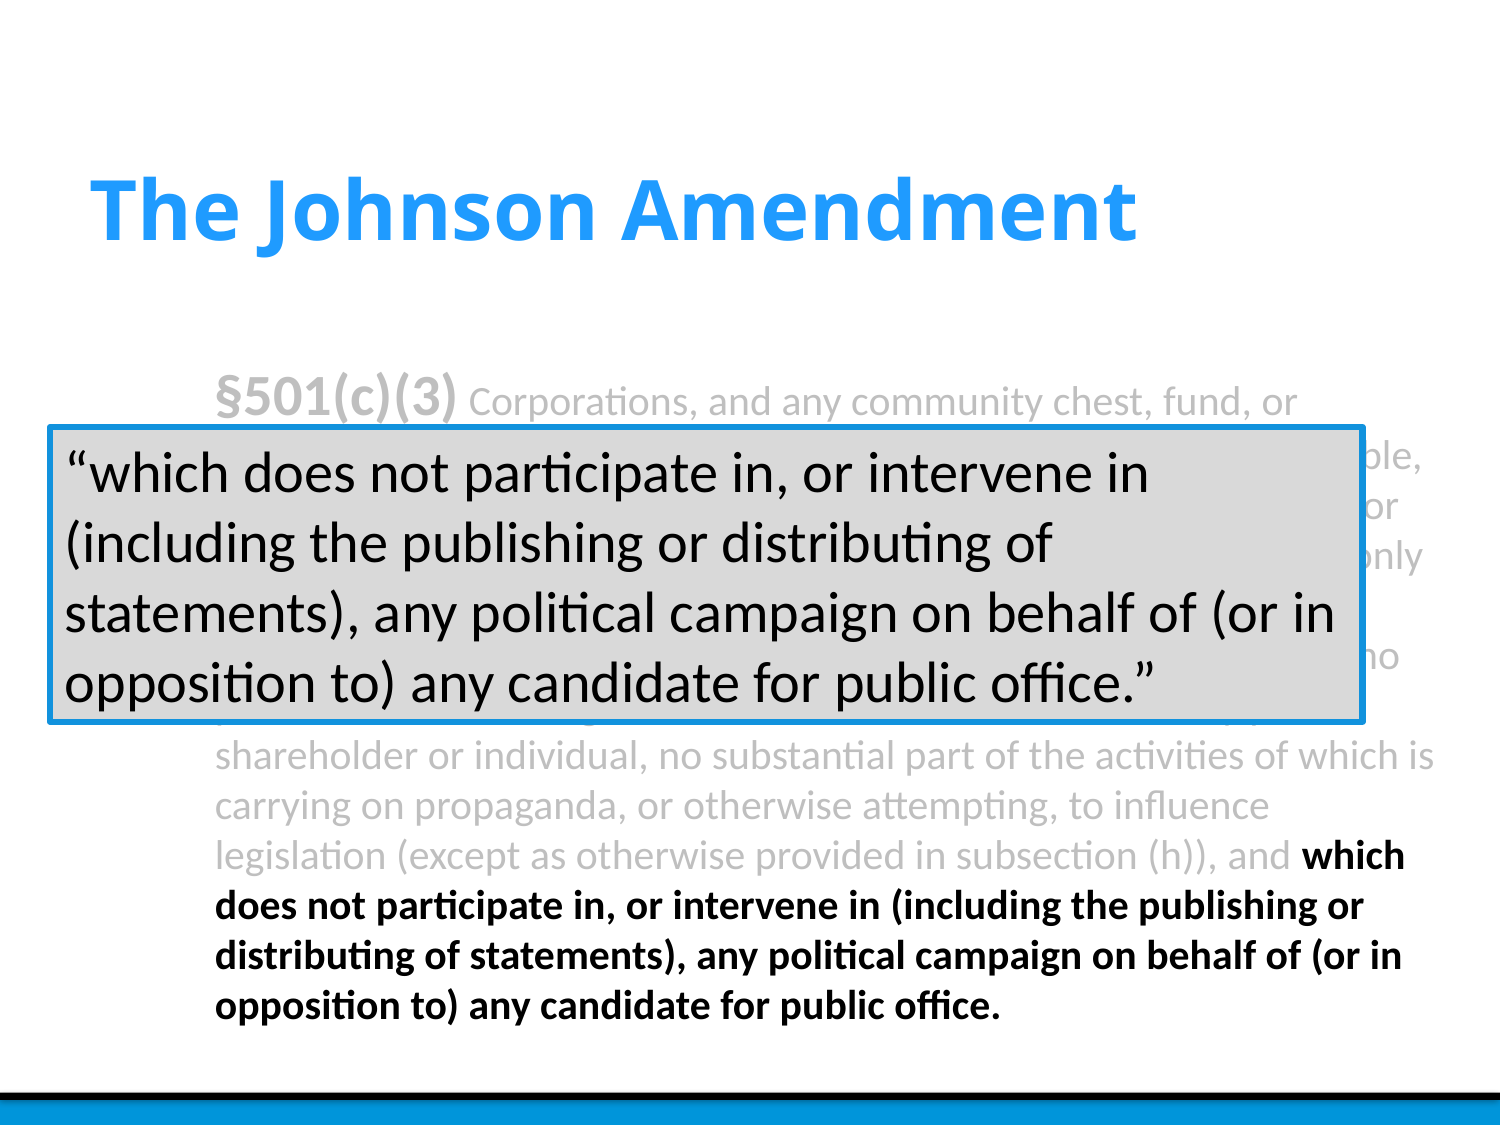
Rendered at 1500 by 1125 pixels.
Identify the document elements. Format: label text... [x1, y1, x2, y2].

title The Johnson Amendment [75, 149, 1425, 300]
text_box “which does not participate in, or intervene in (including the publishing or distributing of statements), any political campaign on behalf of (or in opposition to) any candidate for public office.” [50, 427, 1363, 722]
text_box §501(c)(3) Corporations, and any community chest, fund, or foundation, organized and operated exclusively for religious, charitable, scientific, testing for public safety, literary, or educational purposes, or to foster national or international amateur sports competition (but only if no part of its activities involve the provision of athletic facilities or equipment), or for the prevention of cruelty to children or animals, no part of the net earnings of which inures to the benefit of any private shareholder or individual, no substantial part of the activities of which is carrying on propaganda, or otherwise attempting, to influence legislation (except as otherwise provided in subsection (h)), and which does not participate in, or intervene in (including the publishing or distributing of statements), any political campaign on behalf of (or in opposition to) any candidate for public office. [200, 350, 1450, 1035]
